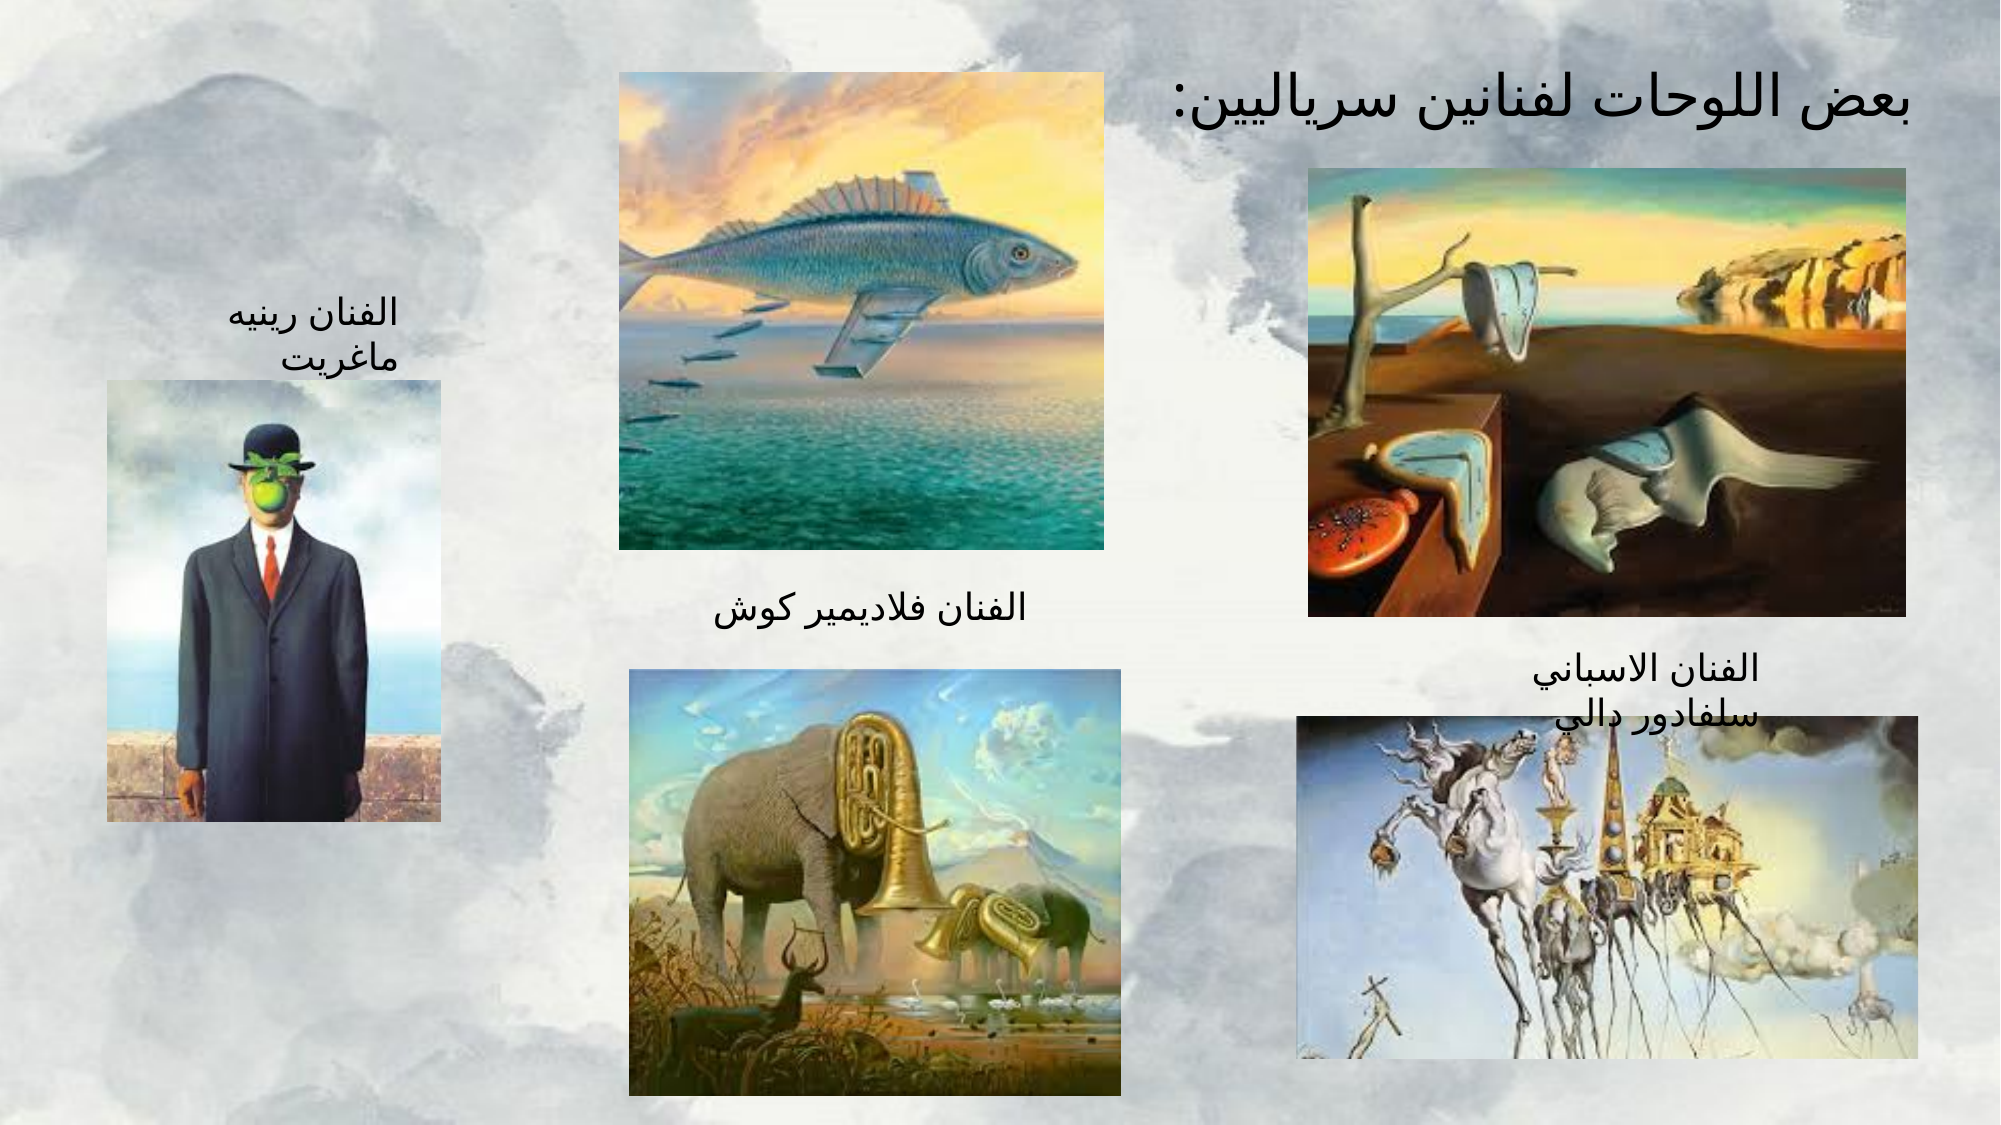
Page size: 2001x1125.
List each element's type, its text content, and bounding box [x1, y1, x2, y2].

picture [0, 0, 2001, 1125]
list بعض اللوحات لفنانين سرياليين: [73, 58, 1930, 1084]
text_box الفنان رينيه ماغريت [97, 280, 415, 386]
text_box الفنان فلاديمير كوش [692, 575, 1043, 636]
text_box الفنان الاسباني سلفادور دالي [1383, 636, 1776, 716]
